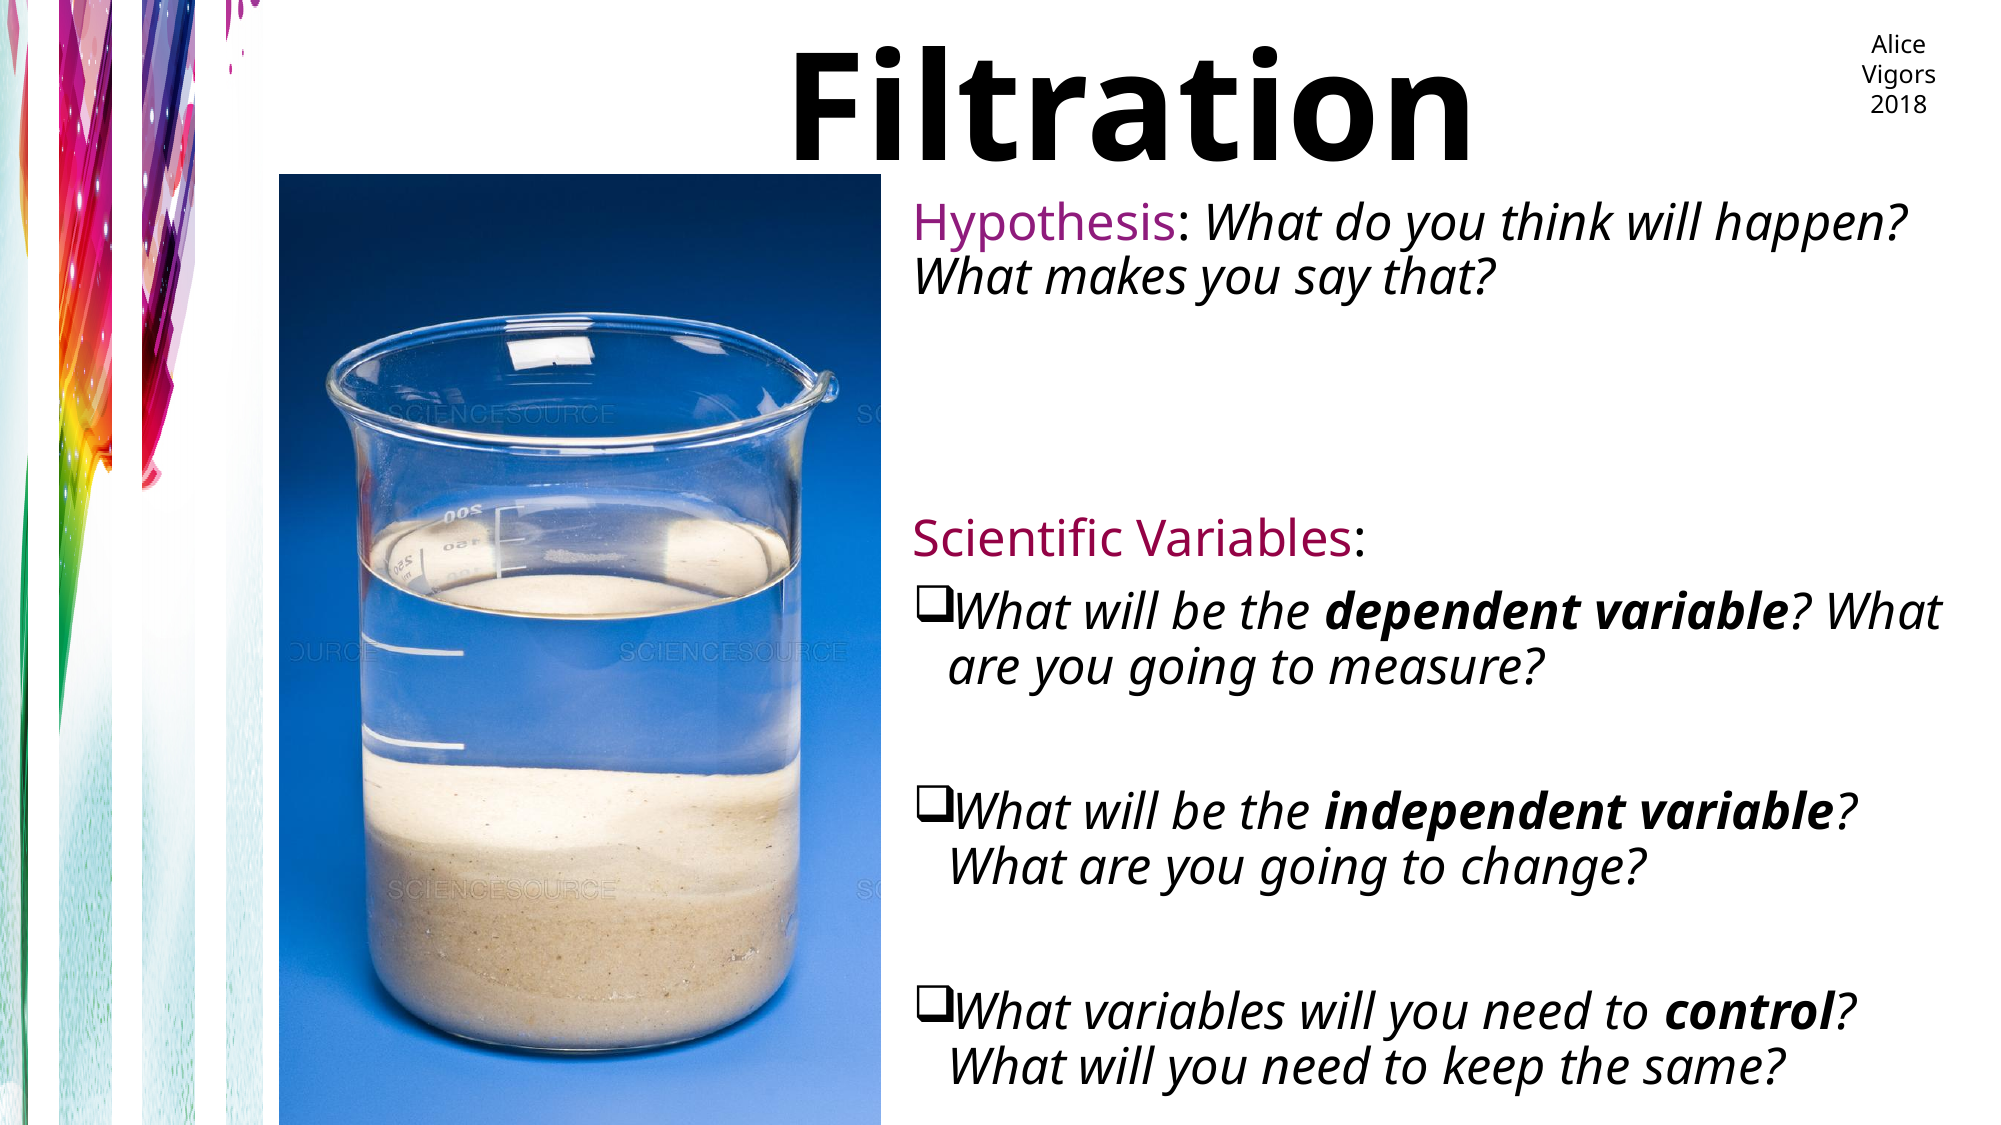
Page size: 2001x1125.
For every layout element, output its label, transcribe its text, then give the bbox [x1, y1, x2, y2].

text_box Alice Vigors 2018 [1818, 21, 1980, 127]
title Filtration [292, 14, 1971, 209]
picture [279, 174, 881, 1125]
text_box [0, 0, 263, 1125]
list Hypothesis: What do you think will happen? What makes you say that? Scientific Variables: What will be the dependent variable? What are you going to measure? What will be the independent variable? What are you going to change? What variables will you need to control? What will you need to keep the same? [897, 188, 1980, 1104]
